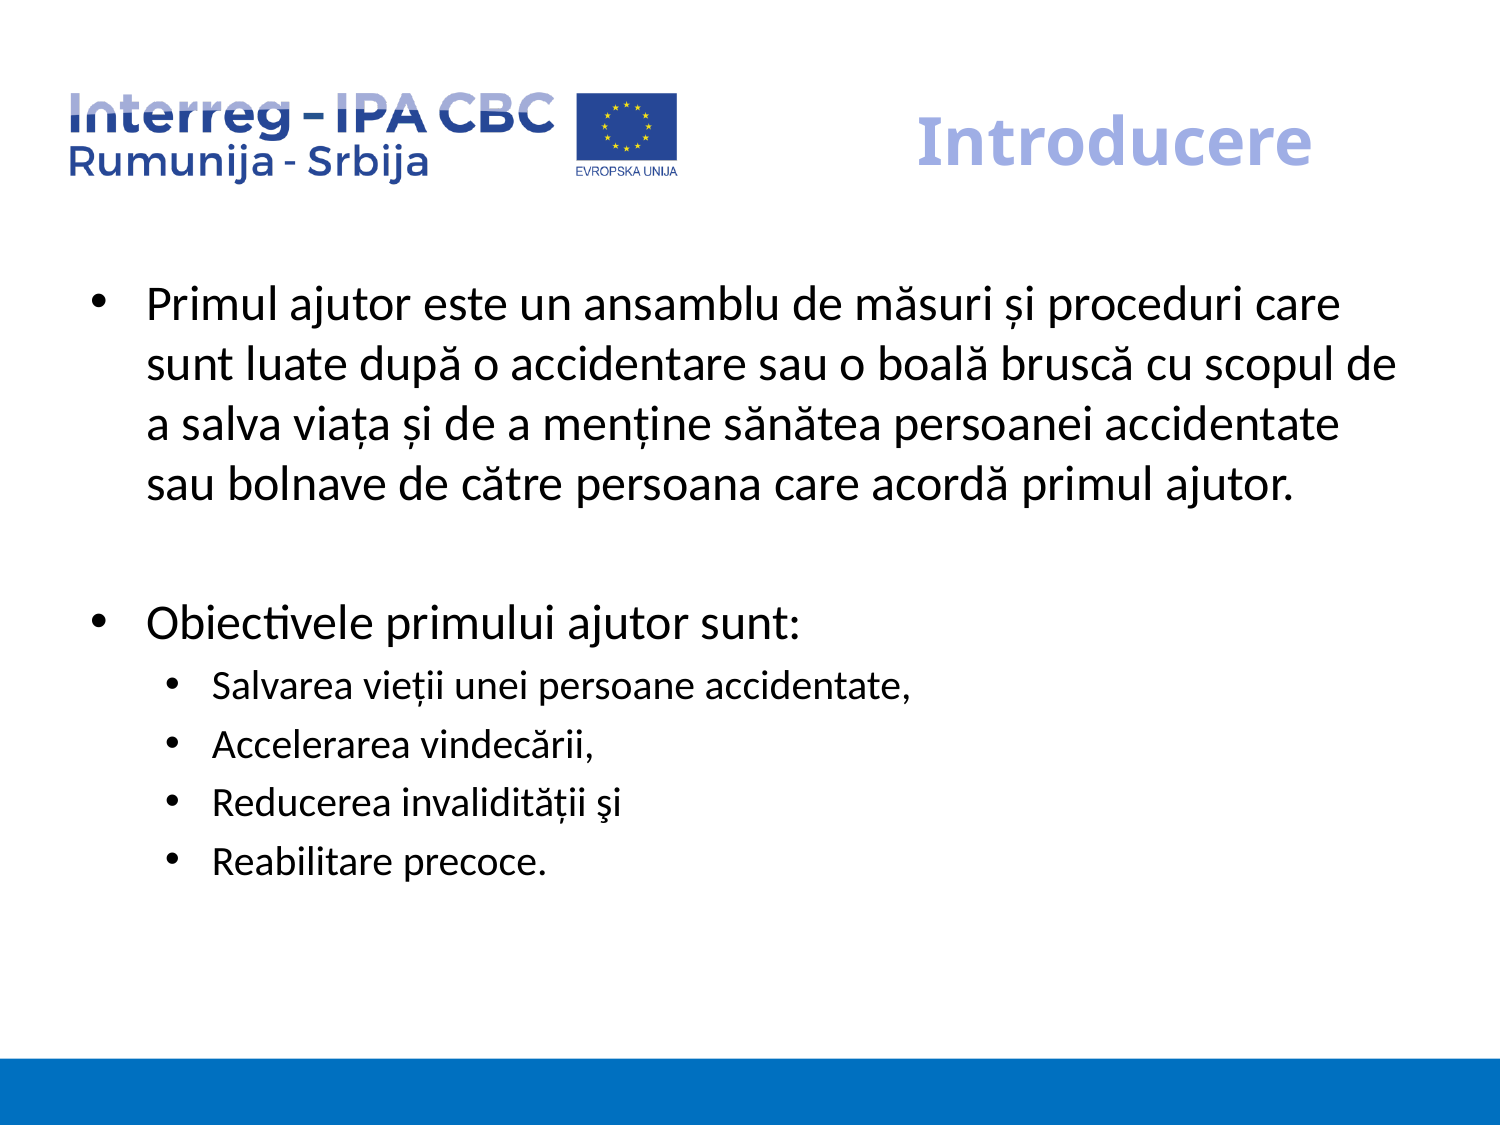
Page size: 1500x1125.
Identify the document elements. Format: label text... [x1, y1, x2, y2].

slide_number [75, 1042, 425, 1103]
picture [41, 63, 706, 206]
list Primul ajutor este un ansamblu de măsuri și proceduri care sunt luate după o accidentare sau o boală bruscă cu scopul de a salva viața și de a menține sănătea persoanei accidentate sau bolnave de către persoana care acordă primul ajutor. Obiectivele primului ajutor sunt: Salvarea vieții unei persoane accidentate, Accelerarea vindecării, Reducerea invalidității şi Reabilitare precoce. [75, 262, 1425, 1005]
title Introducere [773, 81, 1459, 197]
